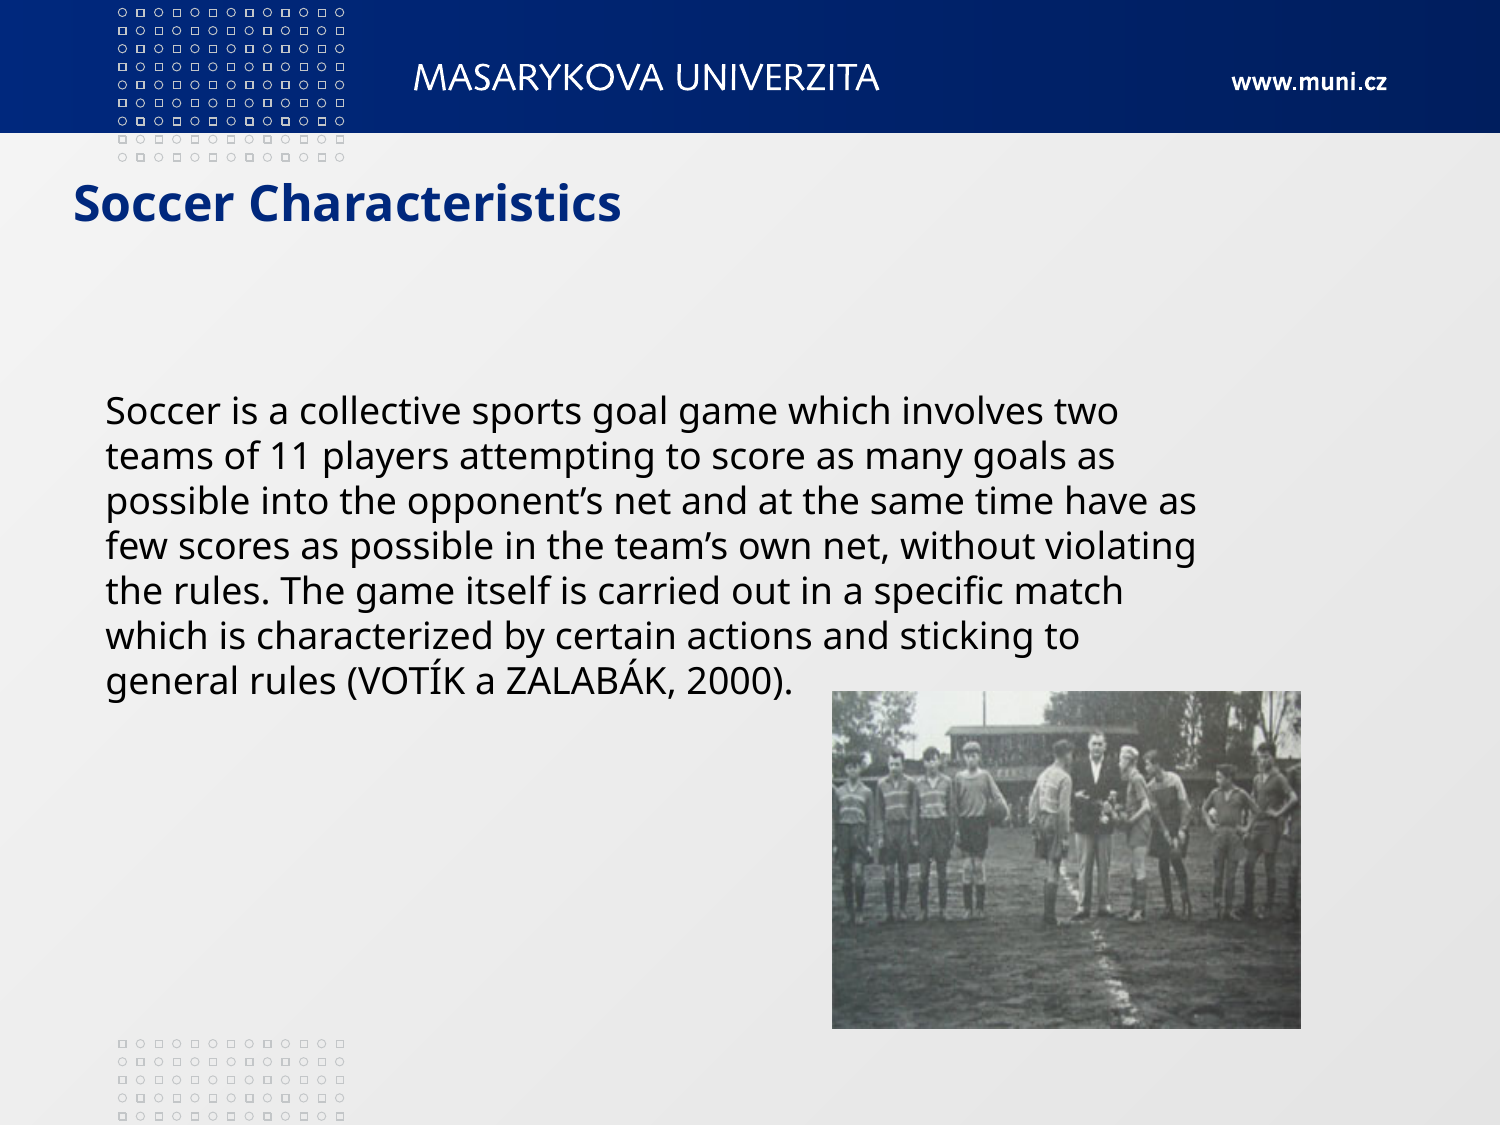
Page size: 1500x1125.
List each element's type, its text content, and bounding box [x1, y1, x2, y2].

subtitle Soccer is a collective sports goal game which involves two teams of 11 players attempting to score as many goals as possible into the opponent’s net and at the same time have as few scores as possible in the team’s own net, without violating the rules. The game itself is carried out in a specific match which is characterized by certain actions and sticking to general rules (VOTÍK a ZALABÁK, 2000). [105, 386, 1207, 809]
picture [831, 691, 1301, 1030]
title Soccer Characteristics [58, 164, 1334, 406]
